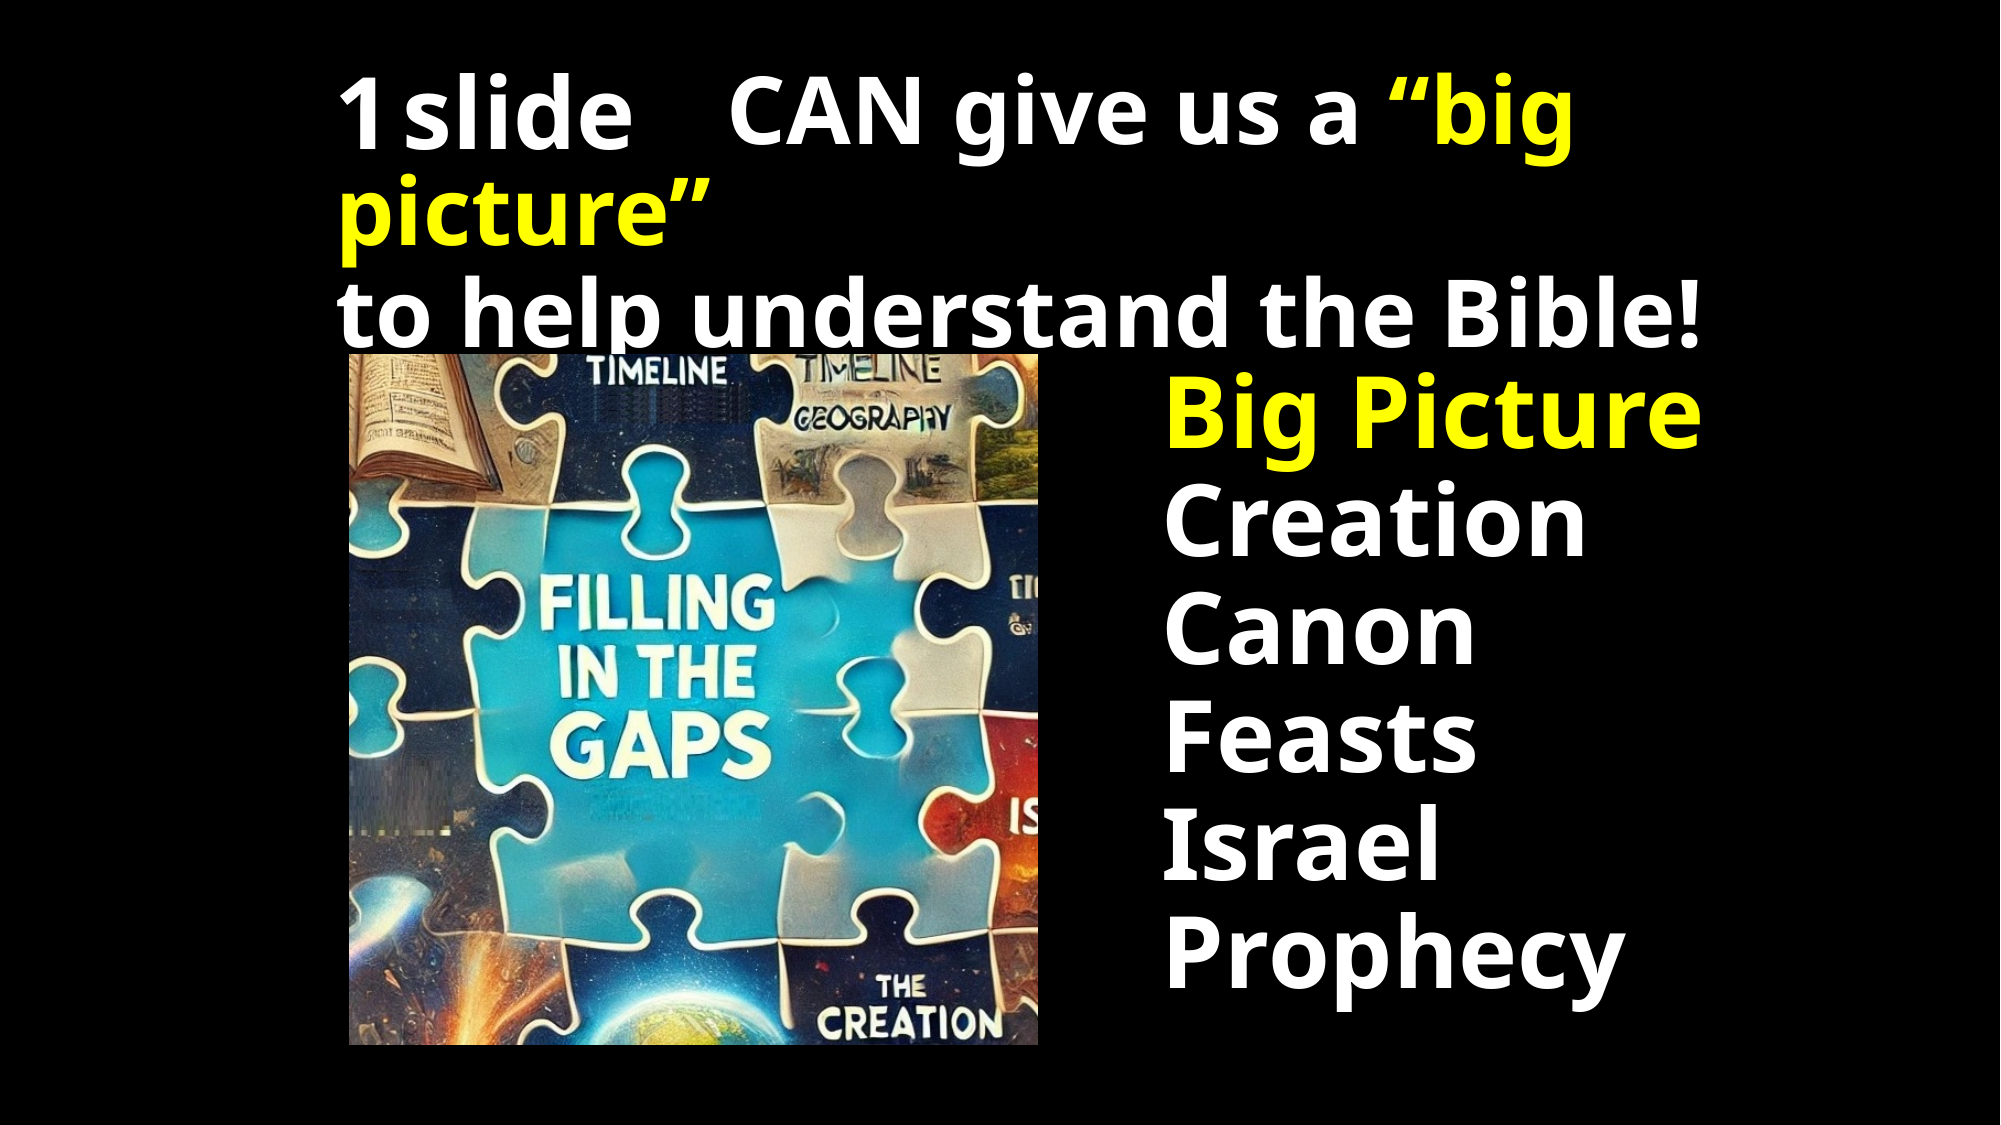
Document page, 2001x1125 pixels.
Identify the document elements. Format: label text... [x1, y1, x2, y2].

text_box Big Picture Creation Canon Feasts Israel Prophecy [1147, 355, 1900, 1046]
picture [348, 353, 1038, 1045]
text_box CAN give us a “big picture” to help understand the Bible! [320, 55, 1870, 377]
text_box slide [388, 55, 931, 183]
text_box 1 [319, 55, 843, 283]
